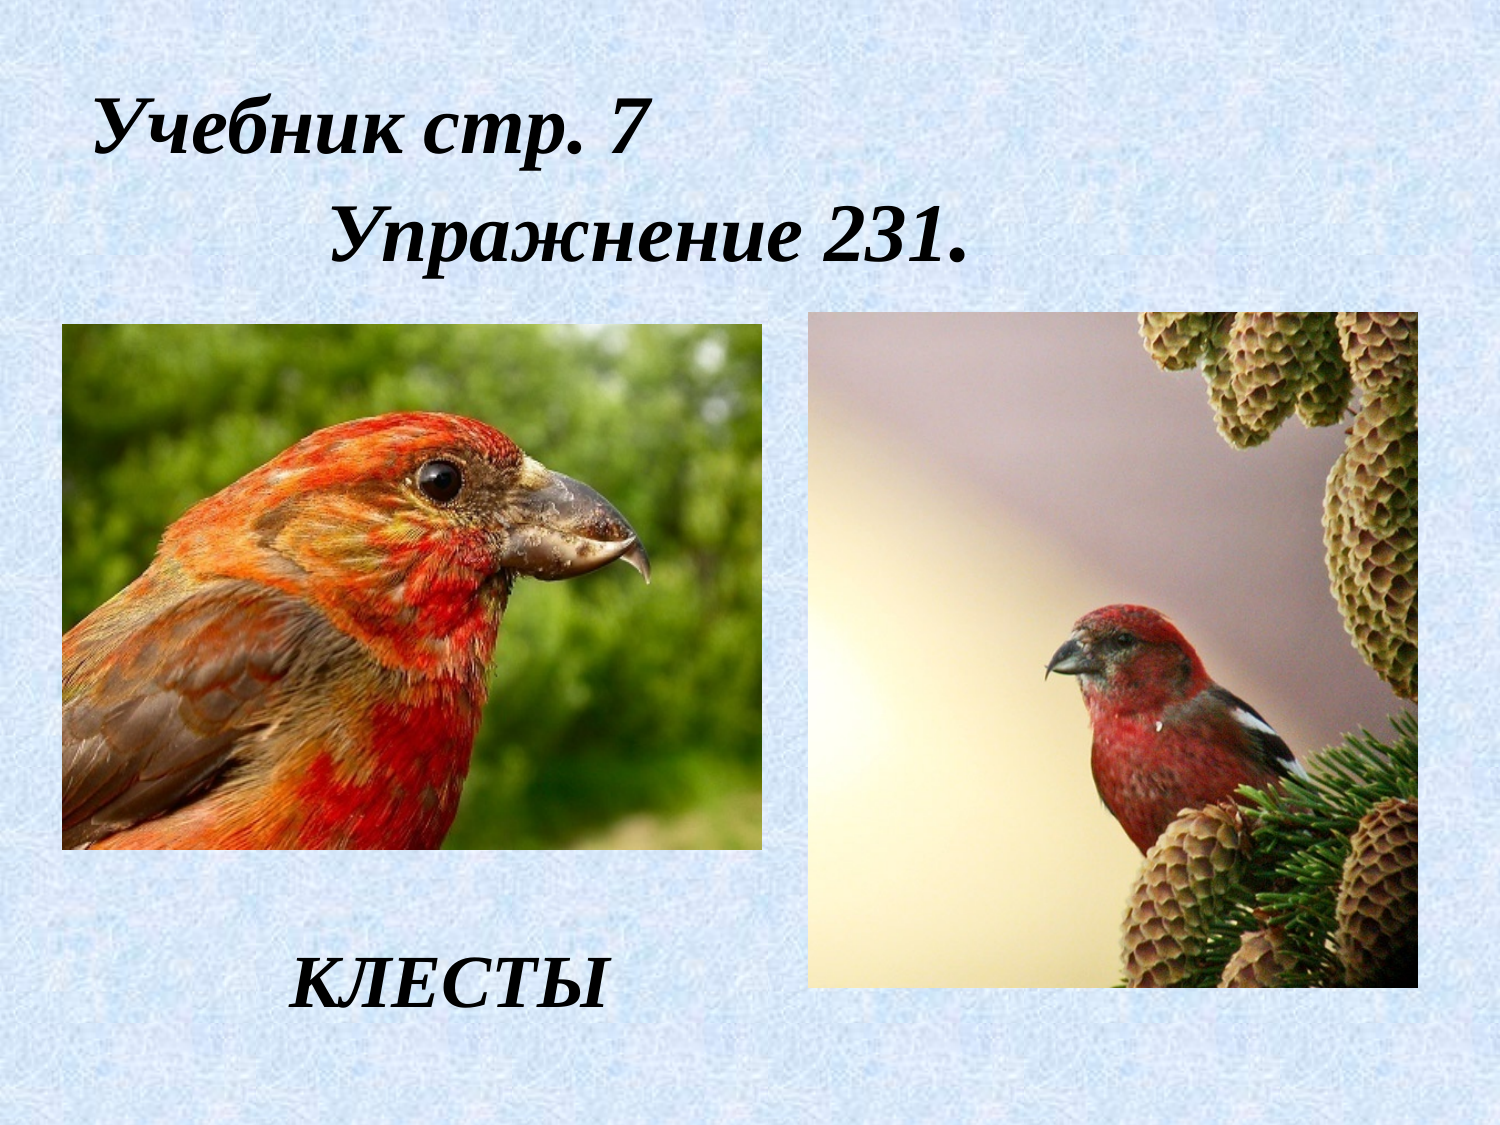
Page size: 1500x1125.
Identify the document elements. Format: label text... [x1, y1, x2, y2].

text_box КЛЕСТЫ [275, 924, 750, 1030]
picture [0, 0, 1500, 1125]
text_box Учебник стр. 7 Упражнение 231. [74, 62, 988, 288]
